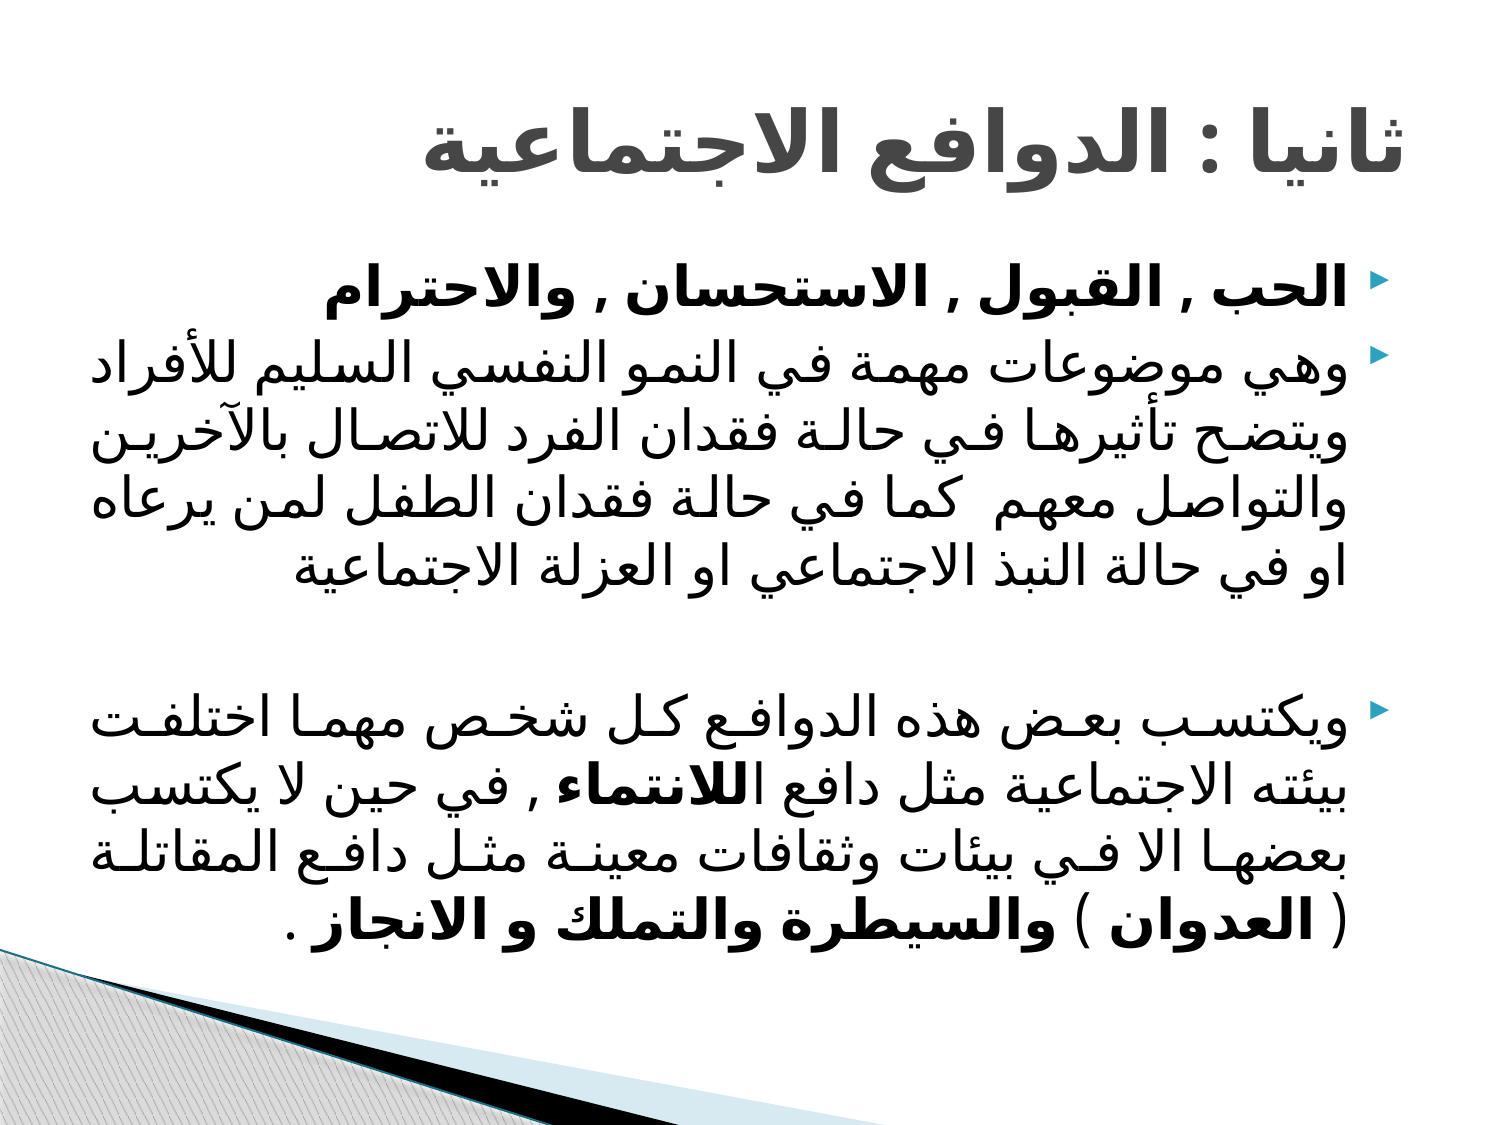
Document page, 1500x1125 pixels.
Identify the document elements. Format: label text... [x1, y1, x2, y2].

title ثانيا : الدوافع الاجتماعية [75, 45, 1425, 233]
list الحب , القبول , الاستحسان , والاحترام وهي موضوعات مهمة في النمو النفسي السليم للأفراد ويتضح تأثيرها في حالة فقدان الفرد للاتصال بالآخرين والتواصل معهم كما في حالة فقدان الطفل لمن يرعاه او في حالة النبذ الاجتماعي او العزلة الاجتماعية ويكتسب بعض هذه الدوافع كل شخص مهما اختلفت بيئته الاجتماعية مثل دافع اللانتماء , في حين لا يكتسب بعضها الا في بيئات وثقافات معينة مثل دافع المقاتلة ( العدوان ) والسيطرة والتملك و الانجاز . [75, 243, 1425, 986]
